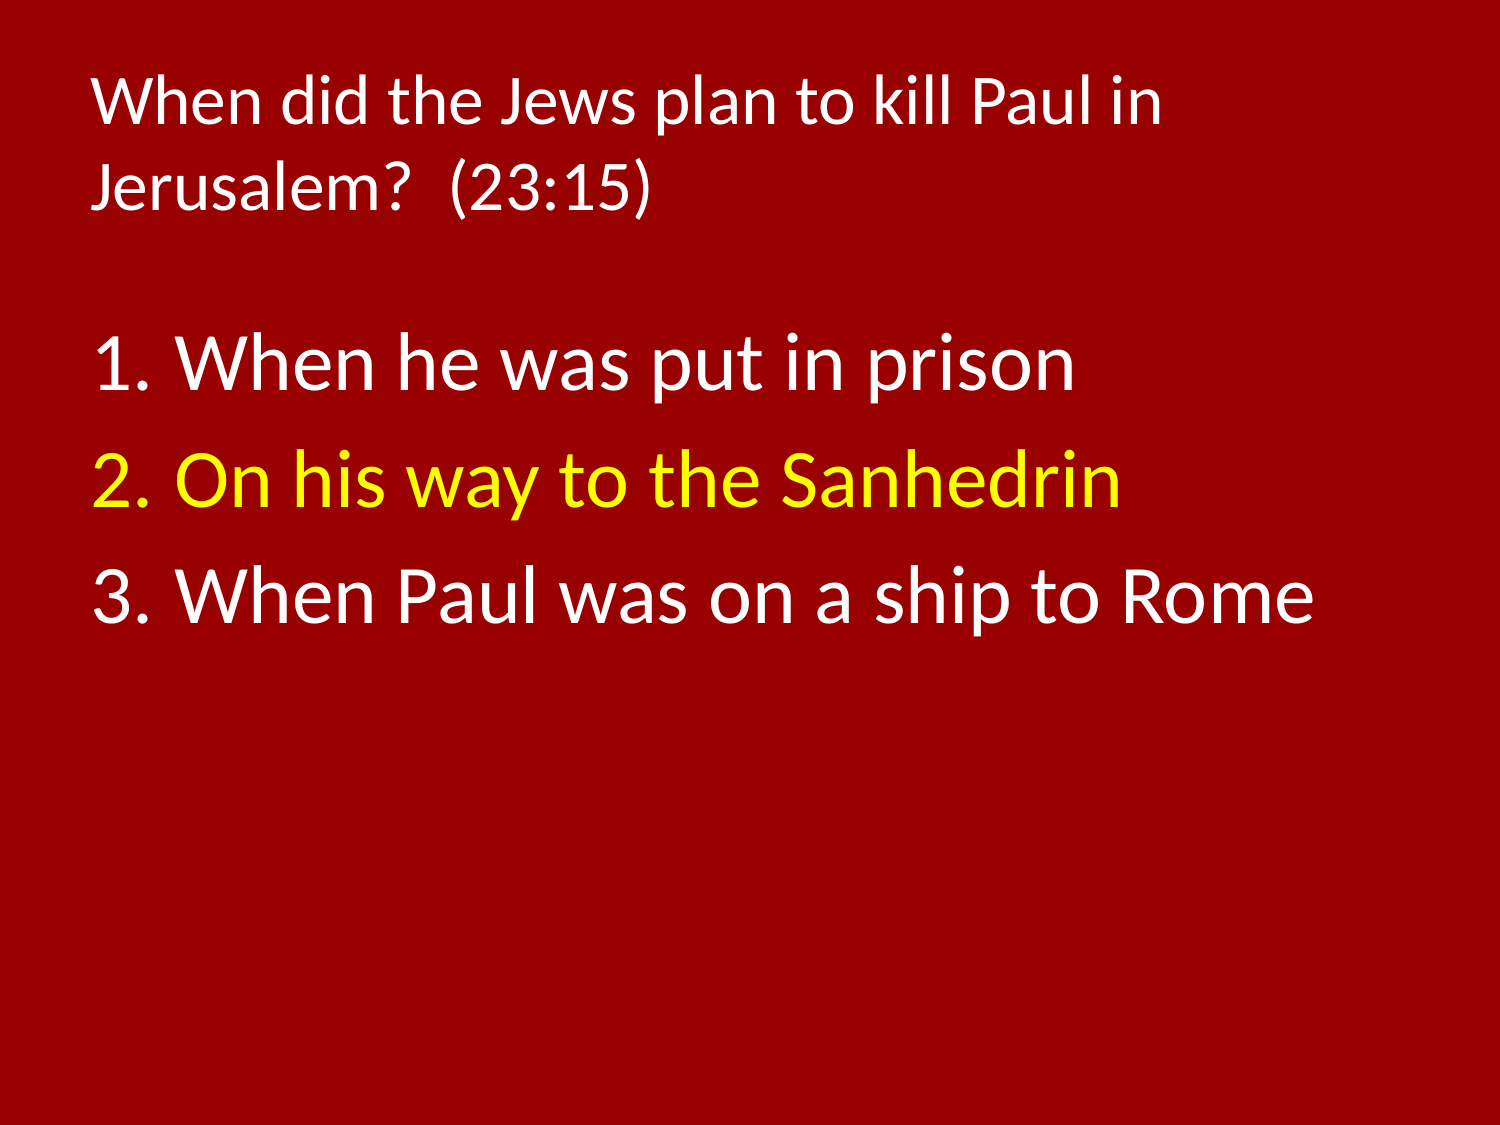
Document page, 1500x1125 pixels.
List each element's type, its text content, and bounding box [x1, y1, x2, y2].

list When he was put in prison On his way to the Sanhedrin When Paul was on a ship to Rome [75, 299, 1425, 1005]
title When did the Jews plan to kill Paul in Jerusalem? (23:15) [75, 45, 1425, 233]
